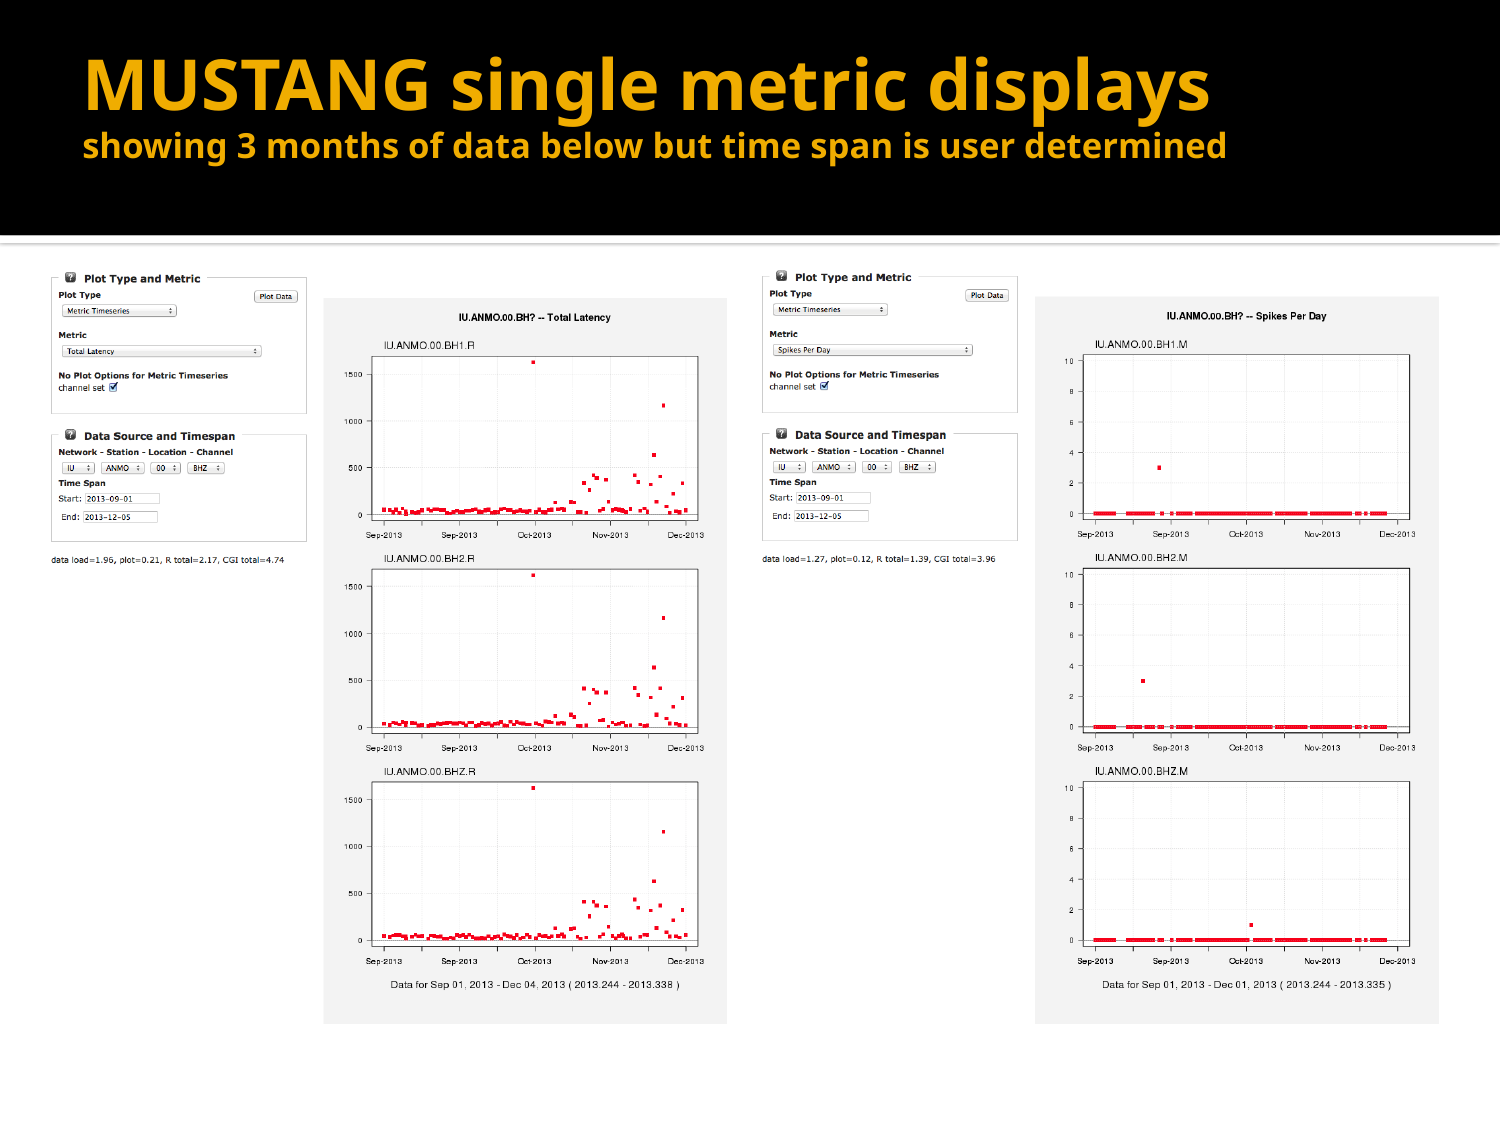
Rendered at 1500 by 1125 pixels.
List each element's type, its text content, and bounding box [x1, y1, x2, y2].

picture [40, 266, 743, 1039]
picture [751, 266, 1450, 1039]
title MUSTANG single metric displays showing 3 months of data below but time span is user determined [67, 0, 1418, 206]
